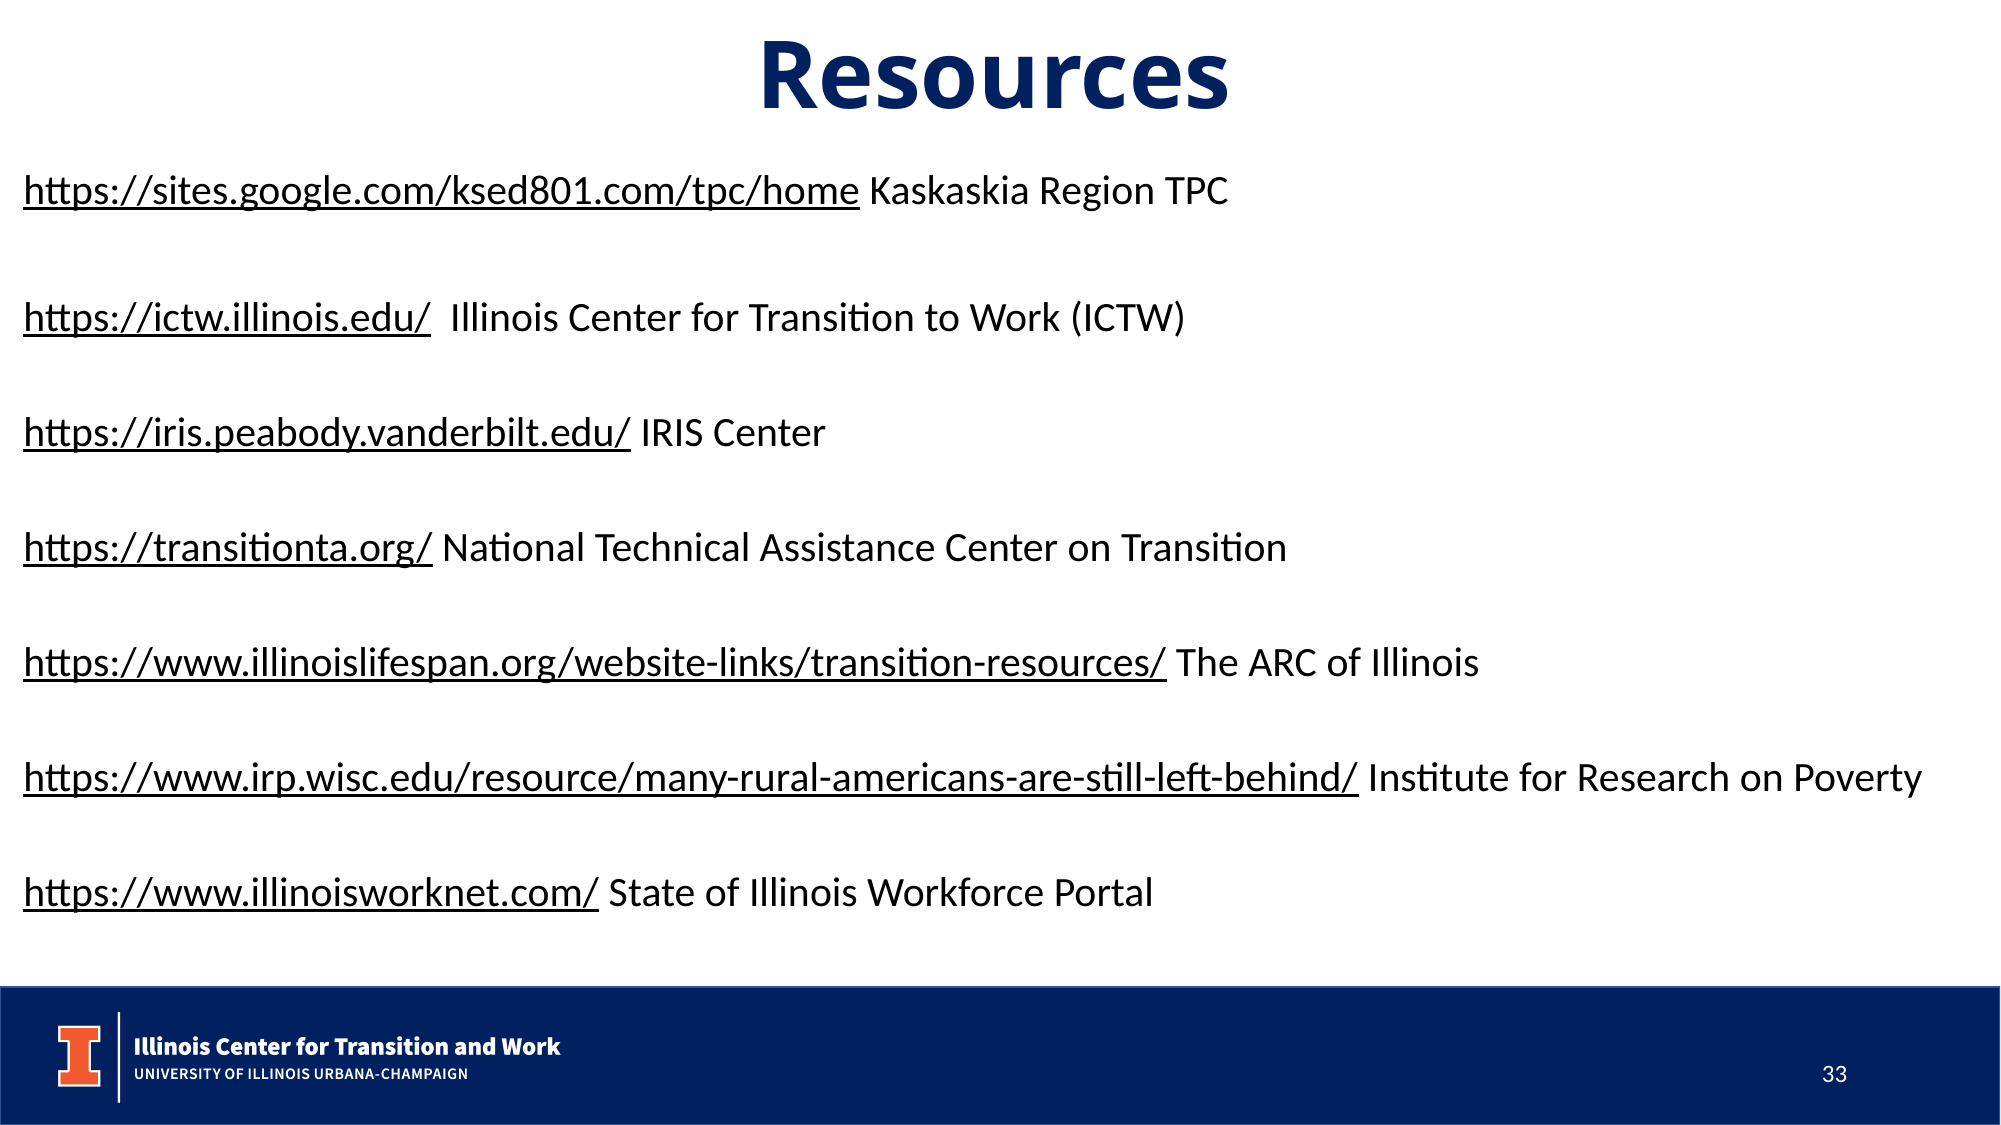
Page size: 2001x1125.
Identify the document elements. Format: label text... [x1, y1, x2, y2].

slide_number 33 [1412, 1042, 1863, 1103]
text_box https://sites.google.com/ksed801.com/tpc/home Kaskaskia Region TPC https://ictw.illinois.edu/ Illinois Center for Transition to Work (ICTW) https://iris.peabody.vanderbilt.edu/ IRIS Center https://transitionta.org/ National Technical Assistance Center on Transition https://www.illinoislifespan.org/website-links/transition-resources/ The ARC of Illinois https://www.irp.wisc.edu/resource/many-rural-americans-are-still-left-behind/ Institute for Research on Poverty https://www.illinoisworknet.com/ State of Illinois Workforce Portal [8, 72, 1965, 898]
picture [58, 1012, 561, 1103]
text_box Resources [34, 0, 1979, 64]
